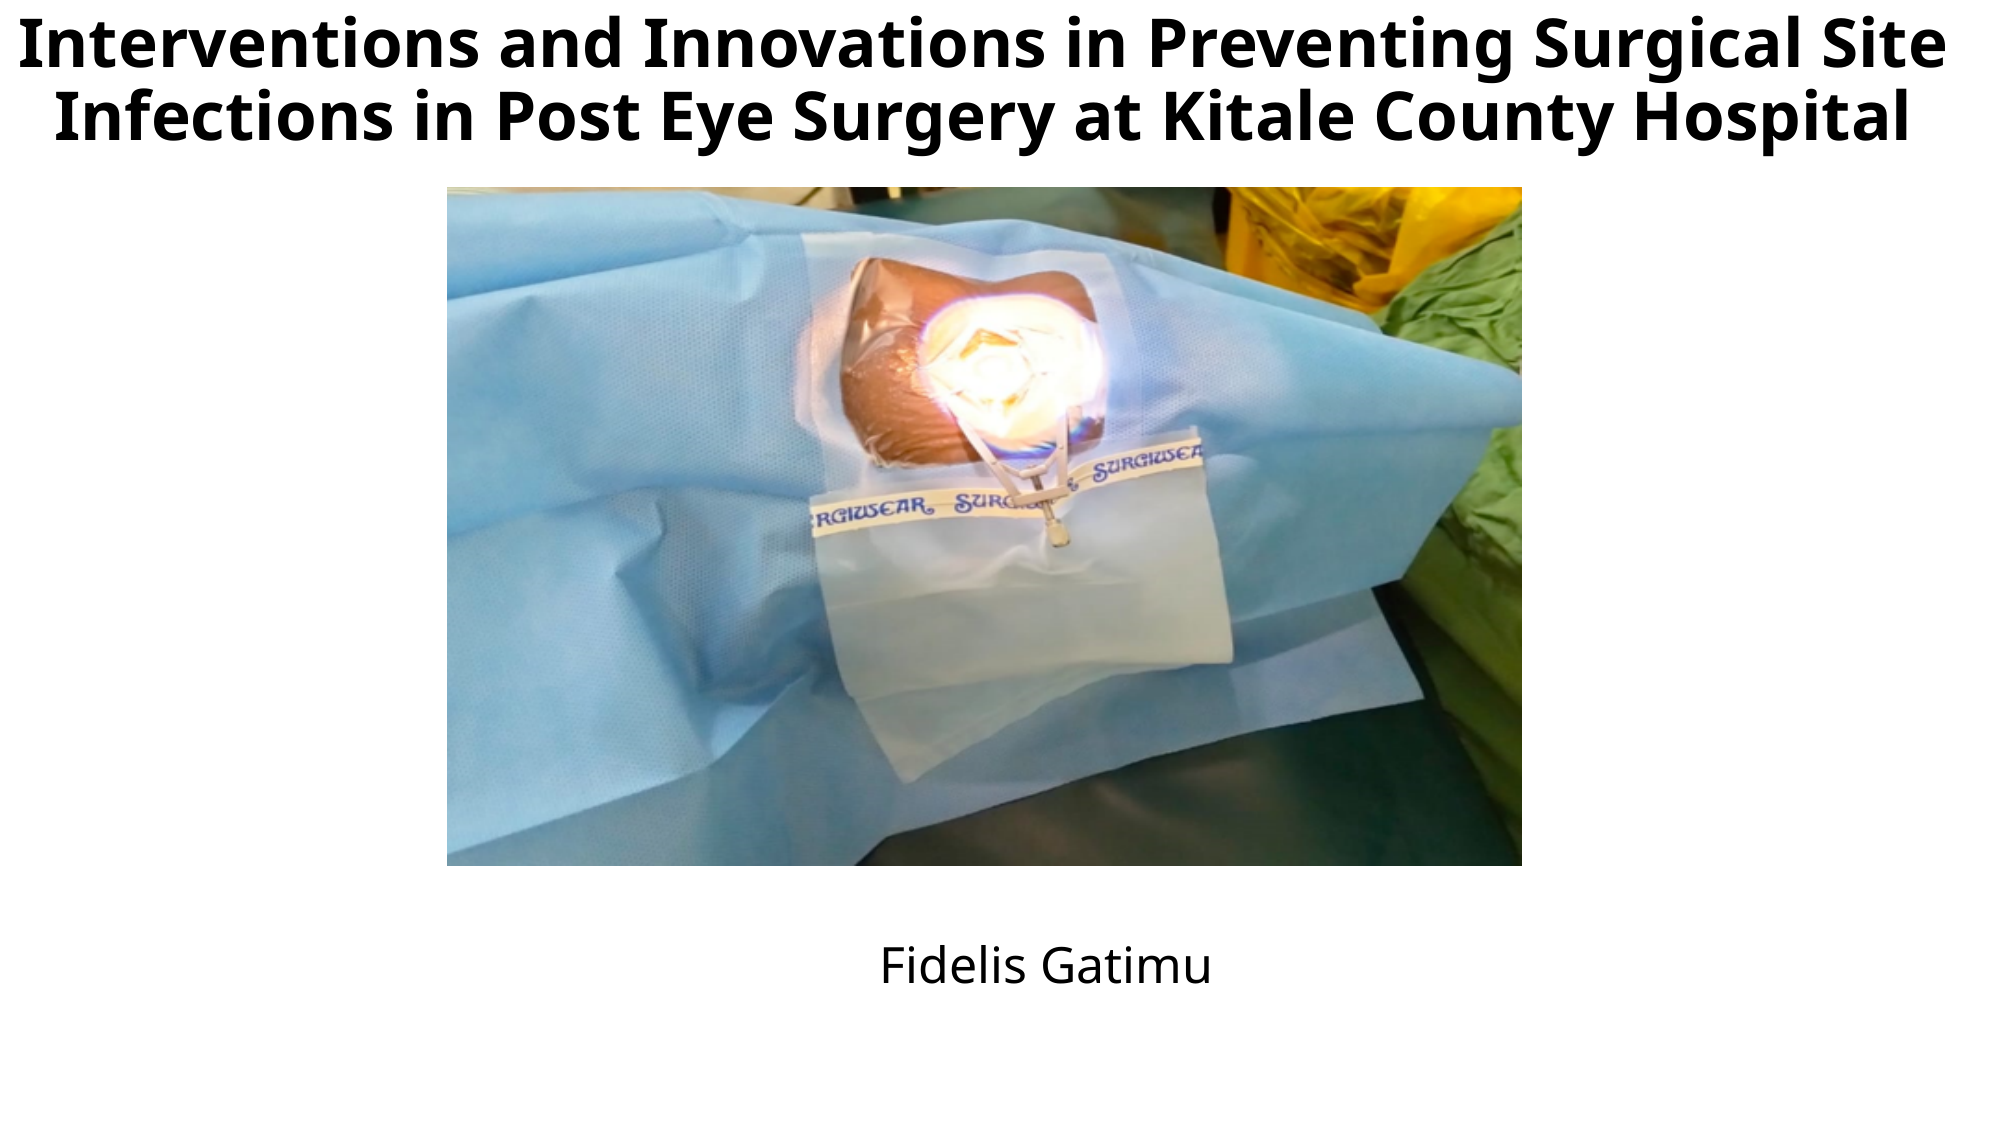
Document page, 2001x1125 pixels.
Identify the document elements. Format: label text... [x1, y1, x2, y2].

subtitle Fidelis Gatimu [296, 932, 1797, 1117]
title Interventions and Innovations in Preventing Surgical Site Infections in Post Eye Surgery at Kitale County Hospital [0, 0, 2000, 163]
picture [447, 187, 1522, 866]
